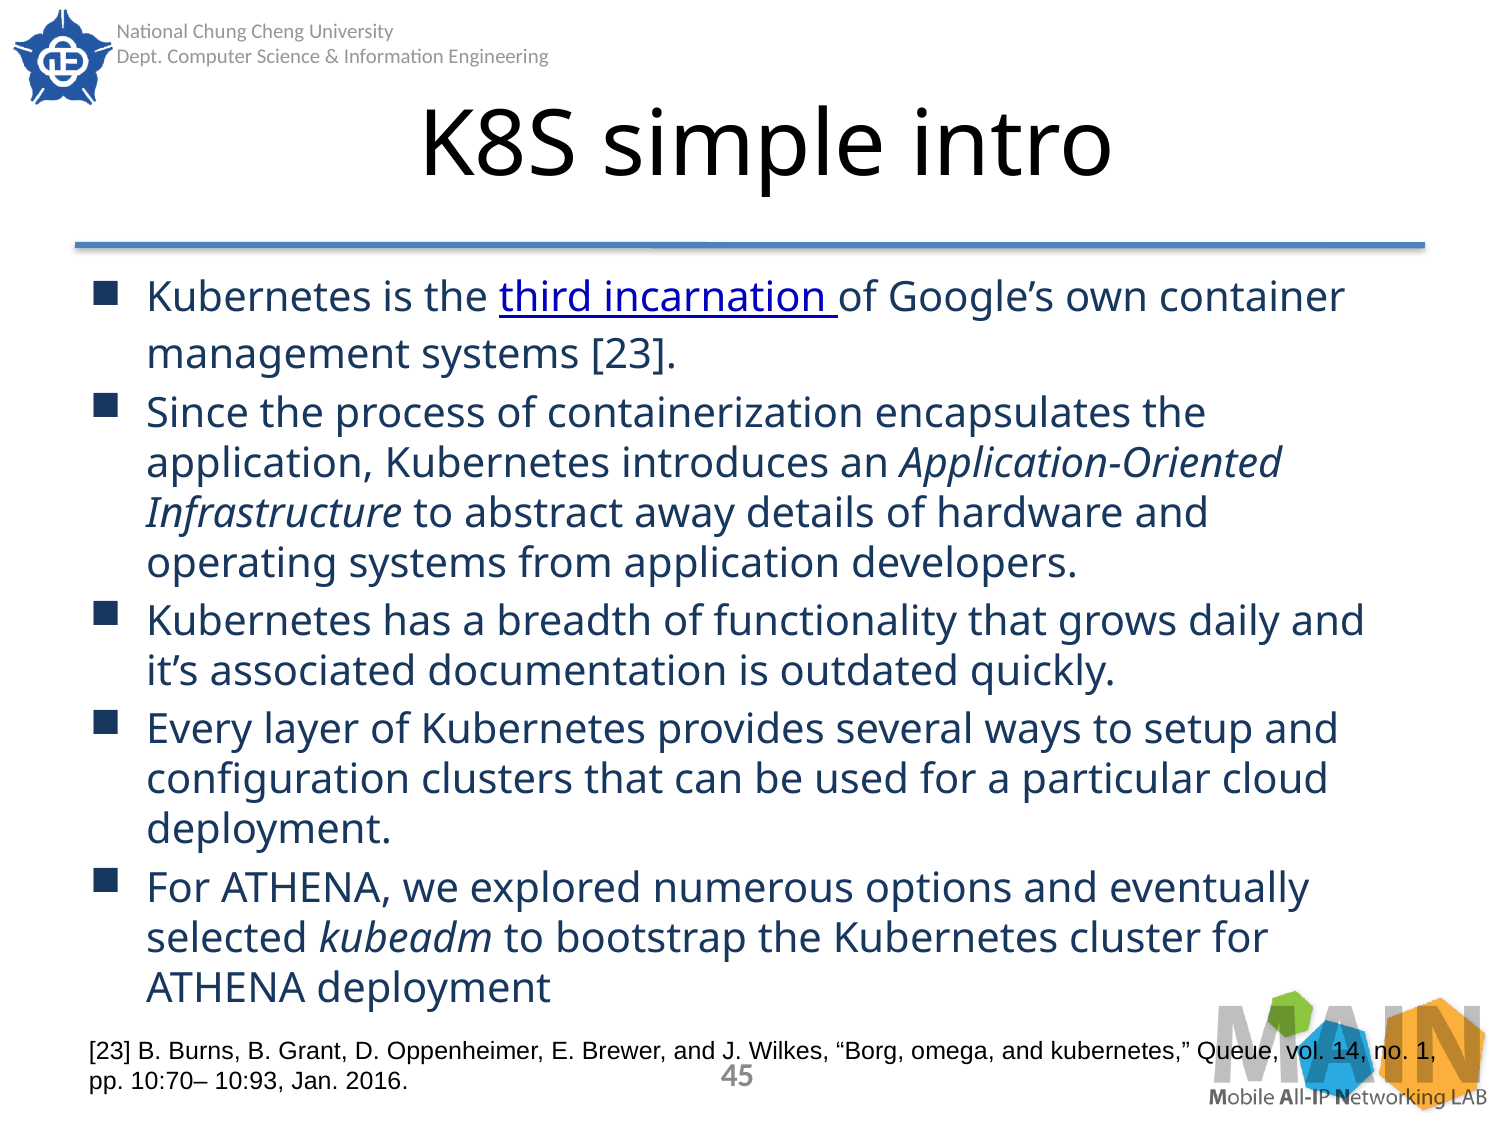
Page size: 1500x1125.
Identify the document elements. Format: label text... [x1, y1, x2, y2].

text_box [23] B. Burns, B. Grant, D. Oppenheimer, E. Brewer, and J. Wilkes, “Borg, omega, and kubernetes,” Queue, vol. 14, no. 1, pp. 10:70– 10:93, Jan. 2016. [74, 1026, 1496, 1102]
picture [1050, 987, 1488, 1026]
picture [1050, 1102, 1488, 1113]
list Kubernetes is the third incarnation of Google’s own container management systems [23]. Since the process of containerization encapsulates the application, Kubernetes introduces an Application-Oriented Infrastructure to abstract away details of hardware and operating systems from application developers. Kubernetes has a breadth of functionality that grows daily and it’s associated documentation is outdated quickly. Every layer of Kubernetes provides several ways to setup and configuration clusters that can be used for a particular cloud deployment. For ATHENA, we explored numerous options and eventually selected kubeadm to bootstrap the Kubernetes cluster for ATHENA deployment [75, 262, 1425, 1005]
picture [0, 0, 126, 113]
title K8S simple intro [75, 45, 1459, 233]
